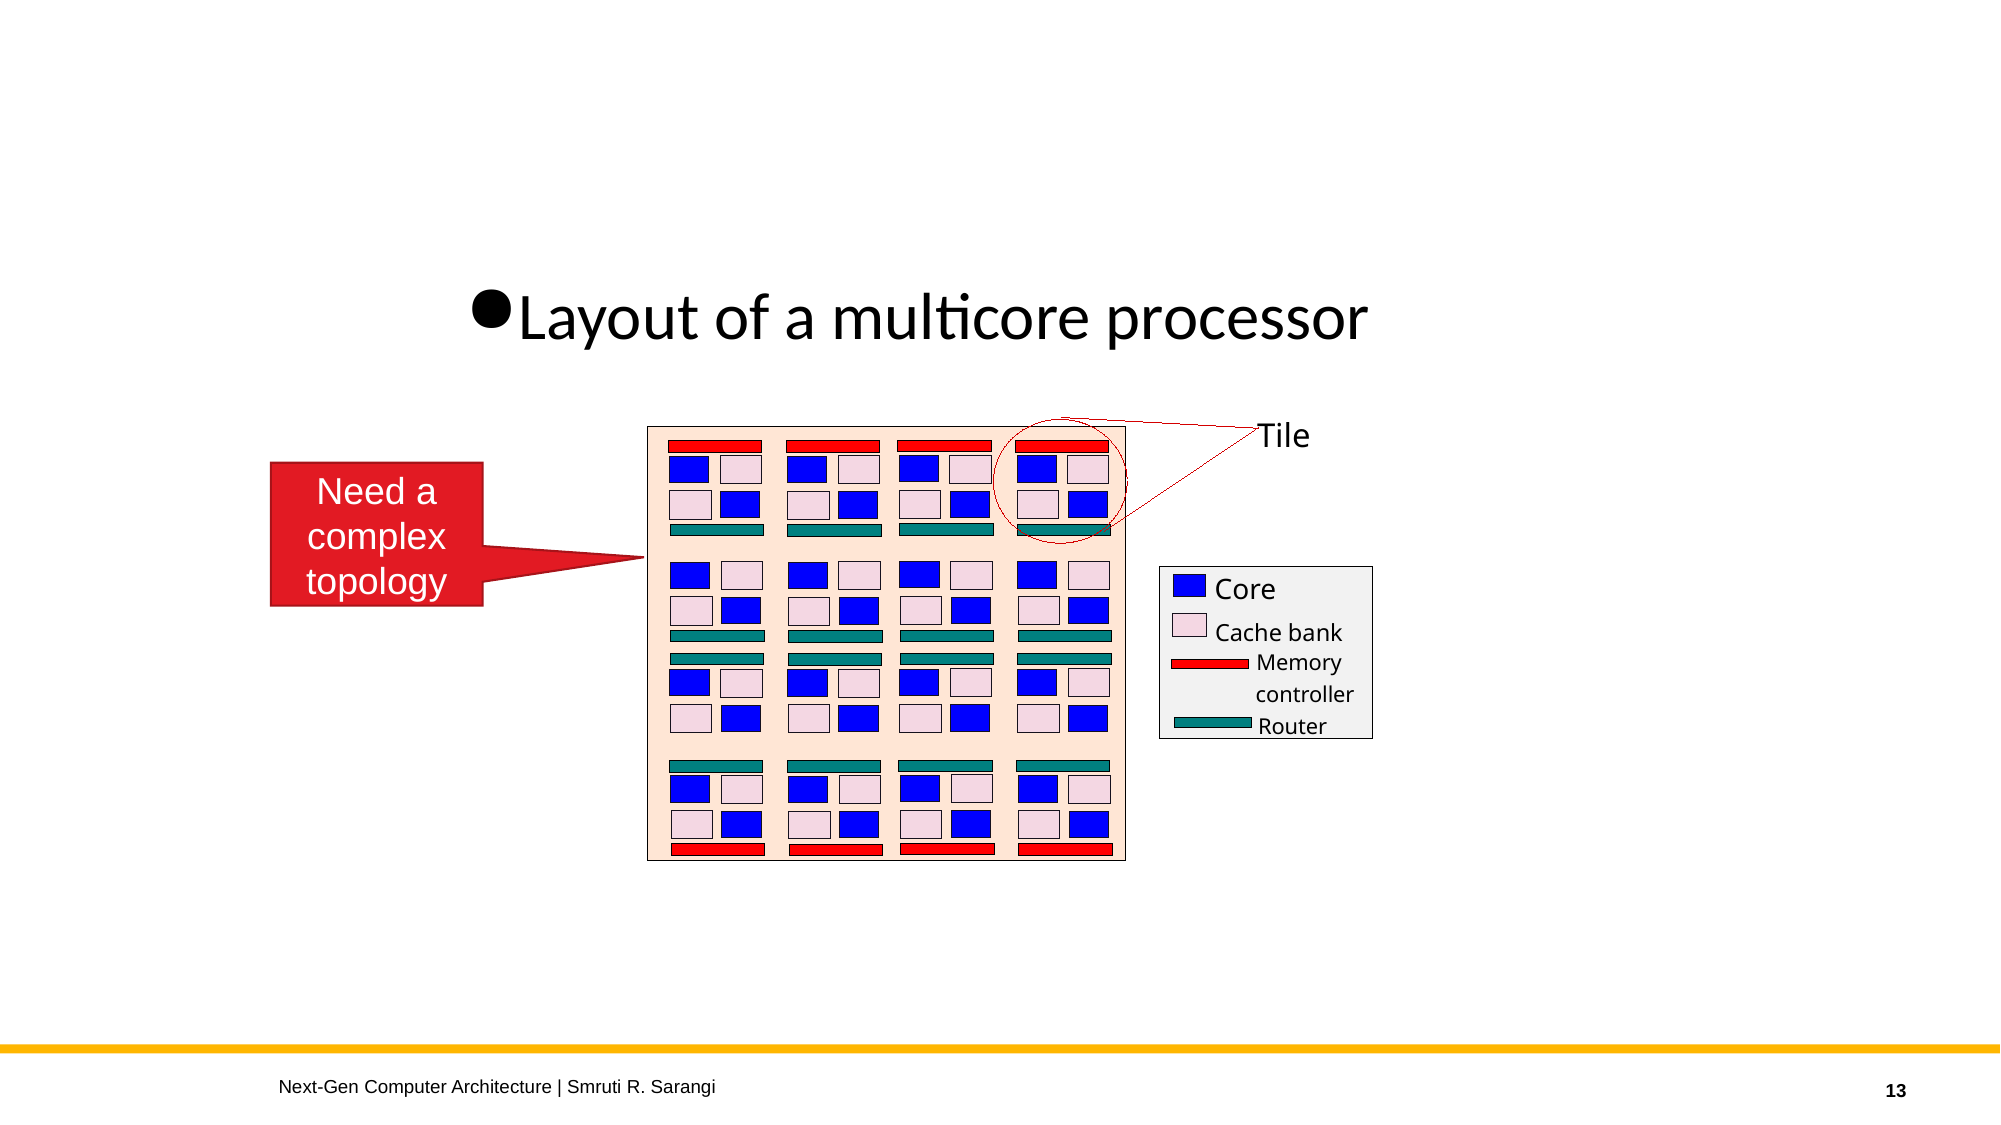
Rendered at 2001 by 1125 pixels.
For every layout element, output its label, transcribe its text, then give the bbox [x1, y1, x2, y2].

text_box [669, 456, 709, 483]
text_box [1017, 561, 1057, 589]
text_box [1018, 843, 1113, 856]
text_box [670, 562, 710, 589]
text_box Cache bank [1214, 618, 1343, 647]
text_box [669, 490, 712, 520]
text_box [900, 596, 942, 625]
text_box [788, 776, 828, 803]
text_box [1068, 597, 1109, 624]
text_box [669, 760, 763, 773]
text_box [899, 561, 940, 588]
text_box [899, 704, 942, 733]
text_box [1018, 630, 1112, 642]
text_box [786, 440, 880, 453]
text_box [788, 562, 828, 589]
text_box [838, 705, 879, 732]
text_box [900, 843, 995, 855]
text_box [720, 669, 763, 698]
text_box [787, 669, 828, 697]
text_box [1172, 613, 1207, 637]
text_box [1017, 704, 1060, 733]
text_box [670, 596, 713, 626]
text_box [669, 669, 710, 696]
text_box [721, 561, 763, 590]
text_box [671, 810, 713, 839]
text_box [898, 760, 993, 772]
text_box [839, 597, 879, 625]
text_box controller [1255, 680, 1355, 707]
text_box [900, 775, 940, 802]
text_box [897, 440, 992, 452]
text_box [899, 523, 994, 536]
text_box [787, 456, 827, 483]
text_box [899, 669, 939, 696]
text_box [839, 775, 881, 804]
text_box [721, 705, 761, 732]
text_box [899, 455, 939, 482]
text_box Memory [1256, 648, 1348, 676]
text_box Need a complex topology [269, 461, 645, 607]
text_box [670, 524, 764, 536]
text_box [787, 760, 881, 773]
text_box [789, 844, 883, 856]
text_box [788, 811, 831, 839]
text_box [788, 653, 882, 666]
text_box [900, 653, 994, 665]
footer Next-Gen Computer Architecture | Smruti R. Sarangi [263, 1067, 1464, 1105]
text_box [1094, 524, 1111, 536]
text_box [721, 775, 763, 804]
text_box [1173, 574, 1206, 597]
text_box [670, 775, 710, 803]
text_box [900, 630, 994, 642]
text_box [993, 419, 1128, 544]
text_box [951, 597, 991, 624]
text_box [671, 843, 765, 856]
text_box [1069, 811, 1109, 838]
text_box [838, 561, 881, 590]
text_box [668, 440, 762, 453]
text_box [1068, 561, 1110, 590]
text_box [787, 491, 830, 520]
text_box [951, 810, 991, 838]
text_box [1068, 705, 1108, 732]
text_box [1068, 775, 1111, 804]
text_box [788, 630, 883, 643]
text_box [787, 524, 882, 537]
slide_number 13 [1711, 1071, 1922, 1109]
text_box [899, 490, 941, 519]
text_box [670, 630, 765, 642]
text_box [949, 455, 992, 484]
text_box [670, 653, 764, 665]
text_box [788, 704, 830, 733]
text_box [1159, 566, 1373, 739]
text_box [1017, 530, 1027, 536]
text_box [950, 491, 990, 518]
text_box [839, 811, 879, 838]
text_box [636, 413, 1388, 878]
text_box Router [1258, 712, 1328, 739]
text_box [900, 810, 942, 839]
text_box [1018, 810, 1060, 839]
text_box [1174, 717, 1252, 728]
text_box [838, 669, 880, 698]
text_box Tile [1257, 414, 1311, 455]
text_box [950, 561, 993, 590]
text_box [951, 774, 993, 803]
text_box [1018, 775, 1058, 803]
text_box [670, 704, 712, 733]
text_box [1018, 596, 1060, 625]
text_box [788, 597, 830, 626]
text_box [720, 491, 760, 518]
text_box [1017, 653, 1112, 665]
text_box [1068, 668, 1110, 697]
text_box [720, 455, 762, 484]
text_box [1016, 760, 1110, 772]
text_box [838, 455, 880, 484]
text_box Layout of a multicore processor [447, 272, 1540, 853]
text_box Core [1214, 571, 1276, 606]
text_box [647, 426, 1126, 861]
text_box [838, 491, 878, 519]
text_box [721, 597, 761, 624]
text_box [1017, 669, 1057, 696]
text_box [950, 704, 990, 732]
text_box [1171, 659, 1249, 669]
text_box [721, 811, 762, 838]
text_box [950, 668, 992, 697]
